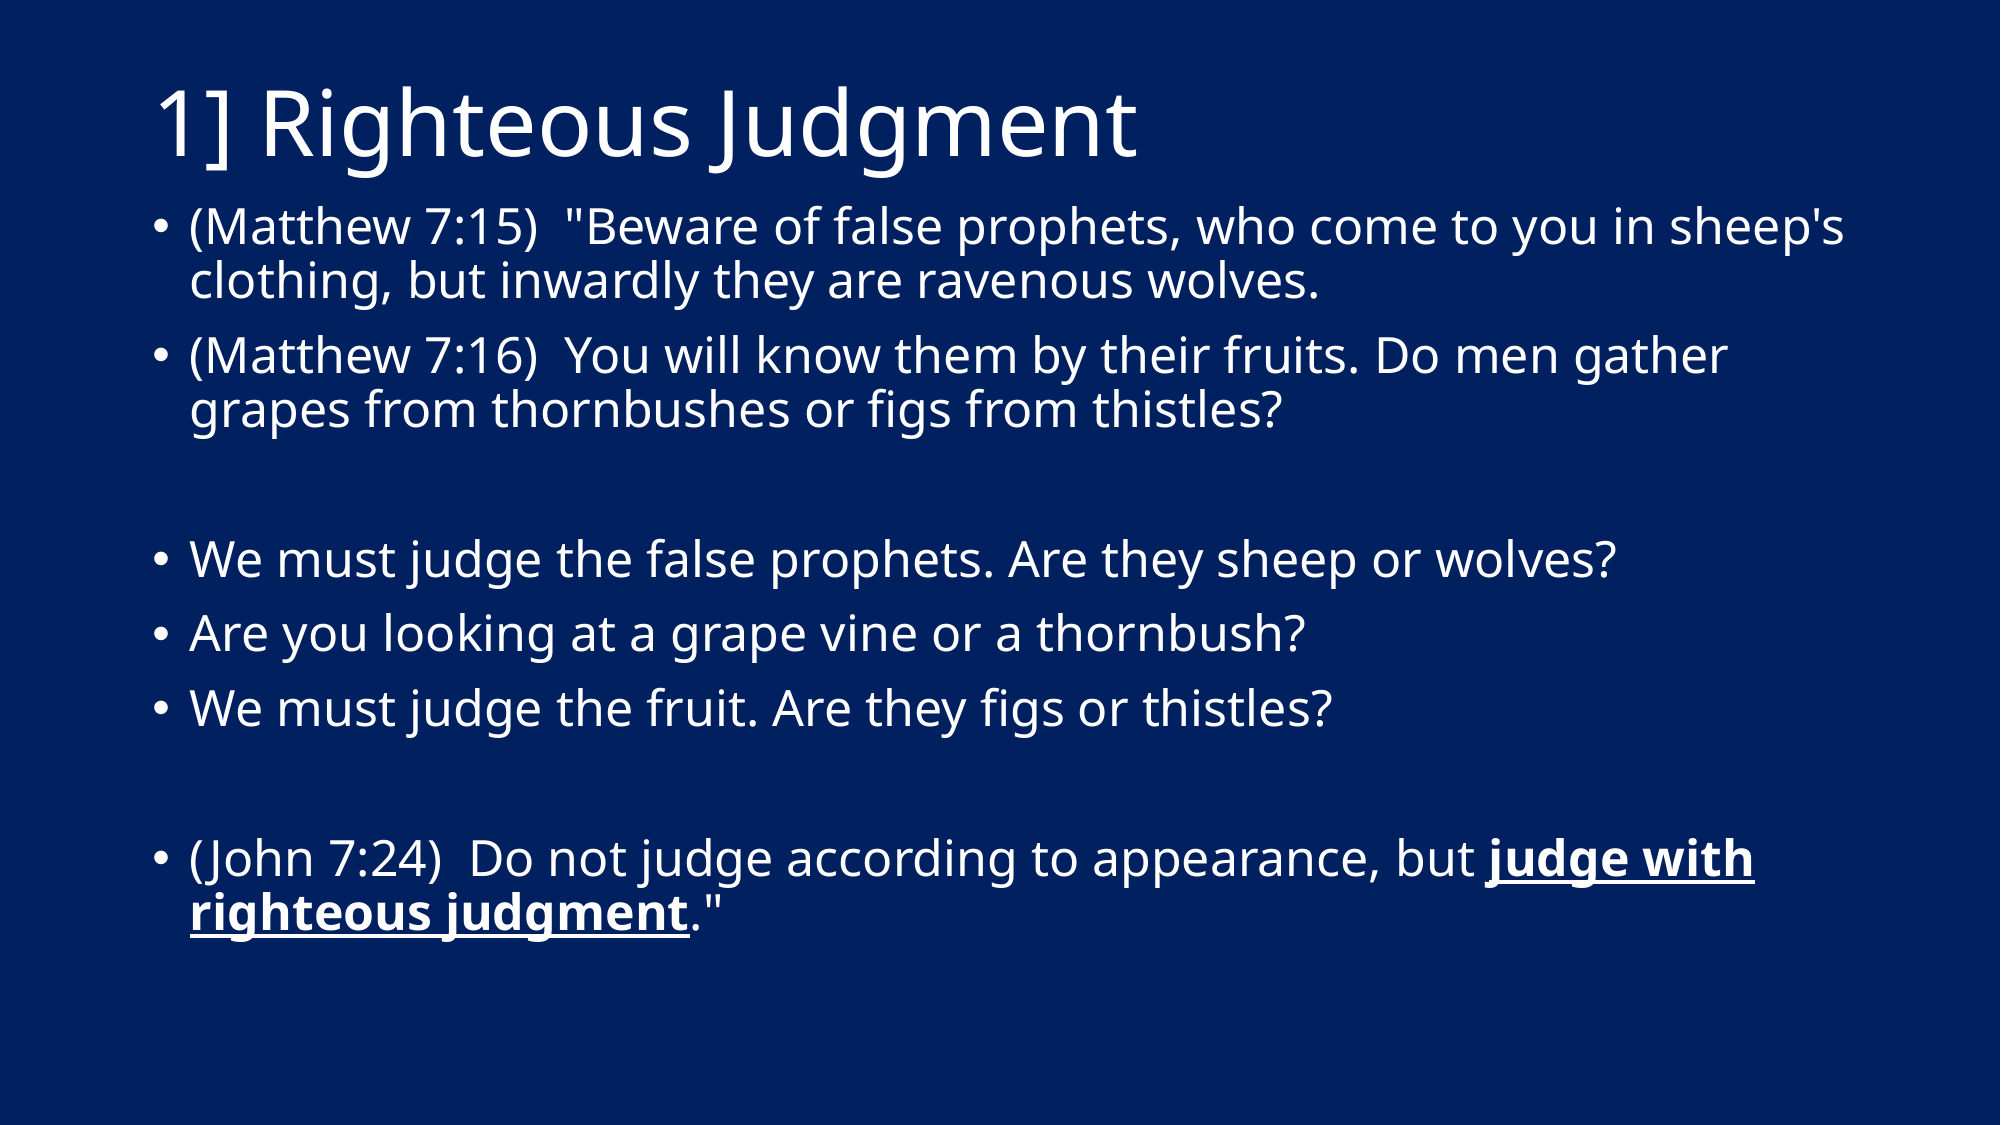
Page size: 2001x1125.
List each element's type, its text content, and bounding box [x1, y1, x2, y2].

title 1] Righteous Judgment [137, 59, 1863, 193]
list (Matthew 7:15) "Beware of false prophets, who come to you in sheep's clothing, but inwardly they are ravenous wolves. (Matthew 7:16) You will know them by their fruits. Do men gather grapes from thornbushes or figs from thistles? We must judge the false prophets. Are they sheep or wolves? Are you looking at a grape vine or a thornbush? We must judge the fruit. Are they figs or thistles? (John 7:24) Do not judge according to appearance, but judge with righteous judgment." [137, 193, 1863, 1066]
